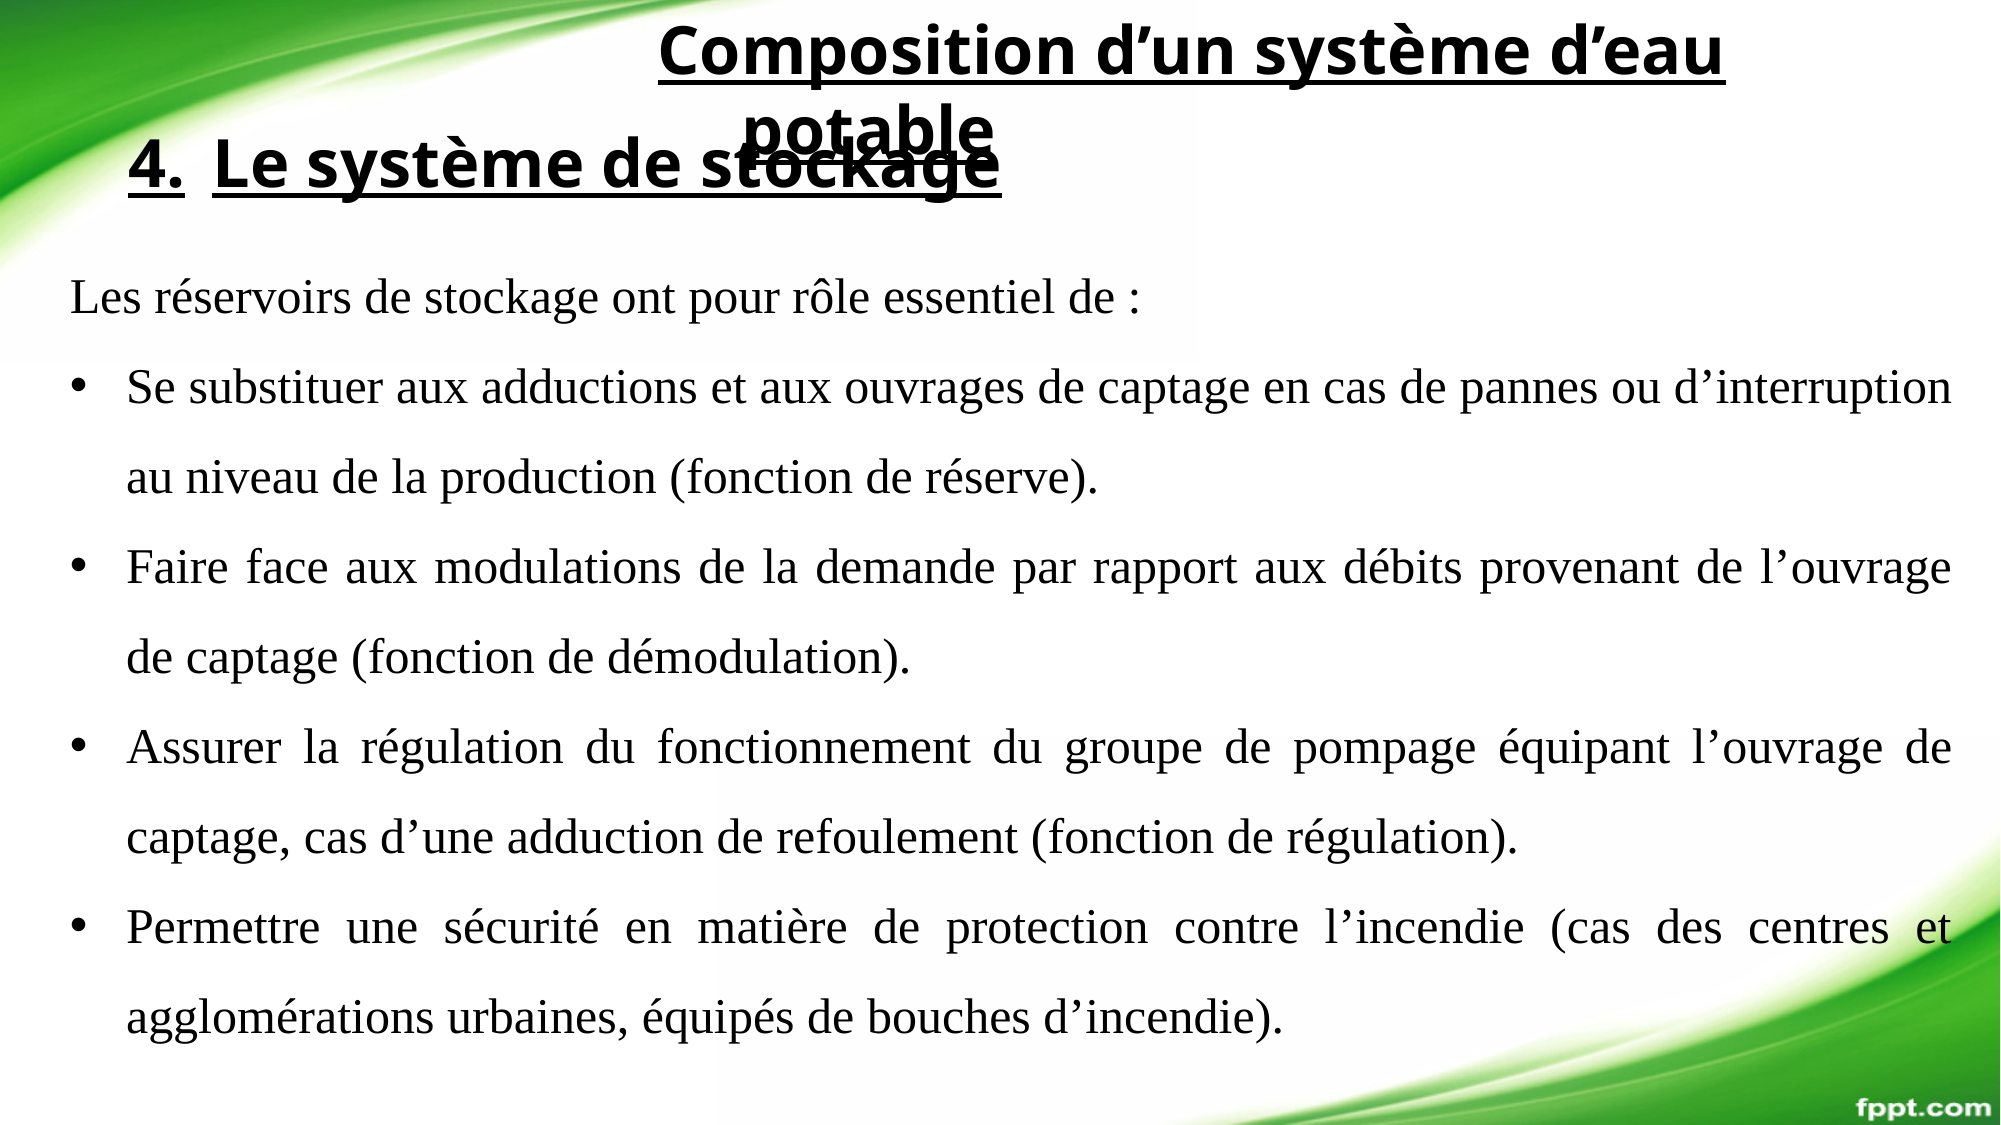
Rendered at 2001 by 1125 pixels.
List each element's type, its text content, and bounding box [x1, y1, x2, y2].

text_box 4. Le système de stockage [113, 113, 1095, 209]
text_box Composition d’un système d’eau potable [642, 0, 2000, 176]
picture [0, 0, 2001, 1125]
text_box Les réservoirs de stockage ont pour rôle essentiel de : Se substituer aux adductions et aux ouvrages de captage en cas de pannes ou d’interruption au niveau de la production (fonction de réserve). Faire face aux modulations de la demande par rapport aux débits provenant de l’ouvrage de captage (fonction de démodulation). Assurer la régulation du fonctionnement du groupe de pompage équipant l’ouvrage de captage, cas d’une adduction de refoulement (fonction de régulation). Permettre une sécurité en matière de protection contre l’incendie (cas des centres et agglomérations urbaines, équipés de bouches d’incendie). [54, 226, 1969, 1052]
